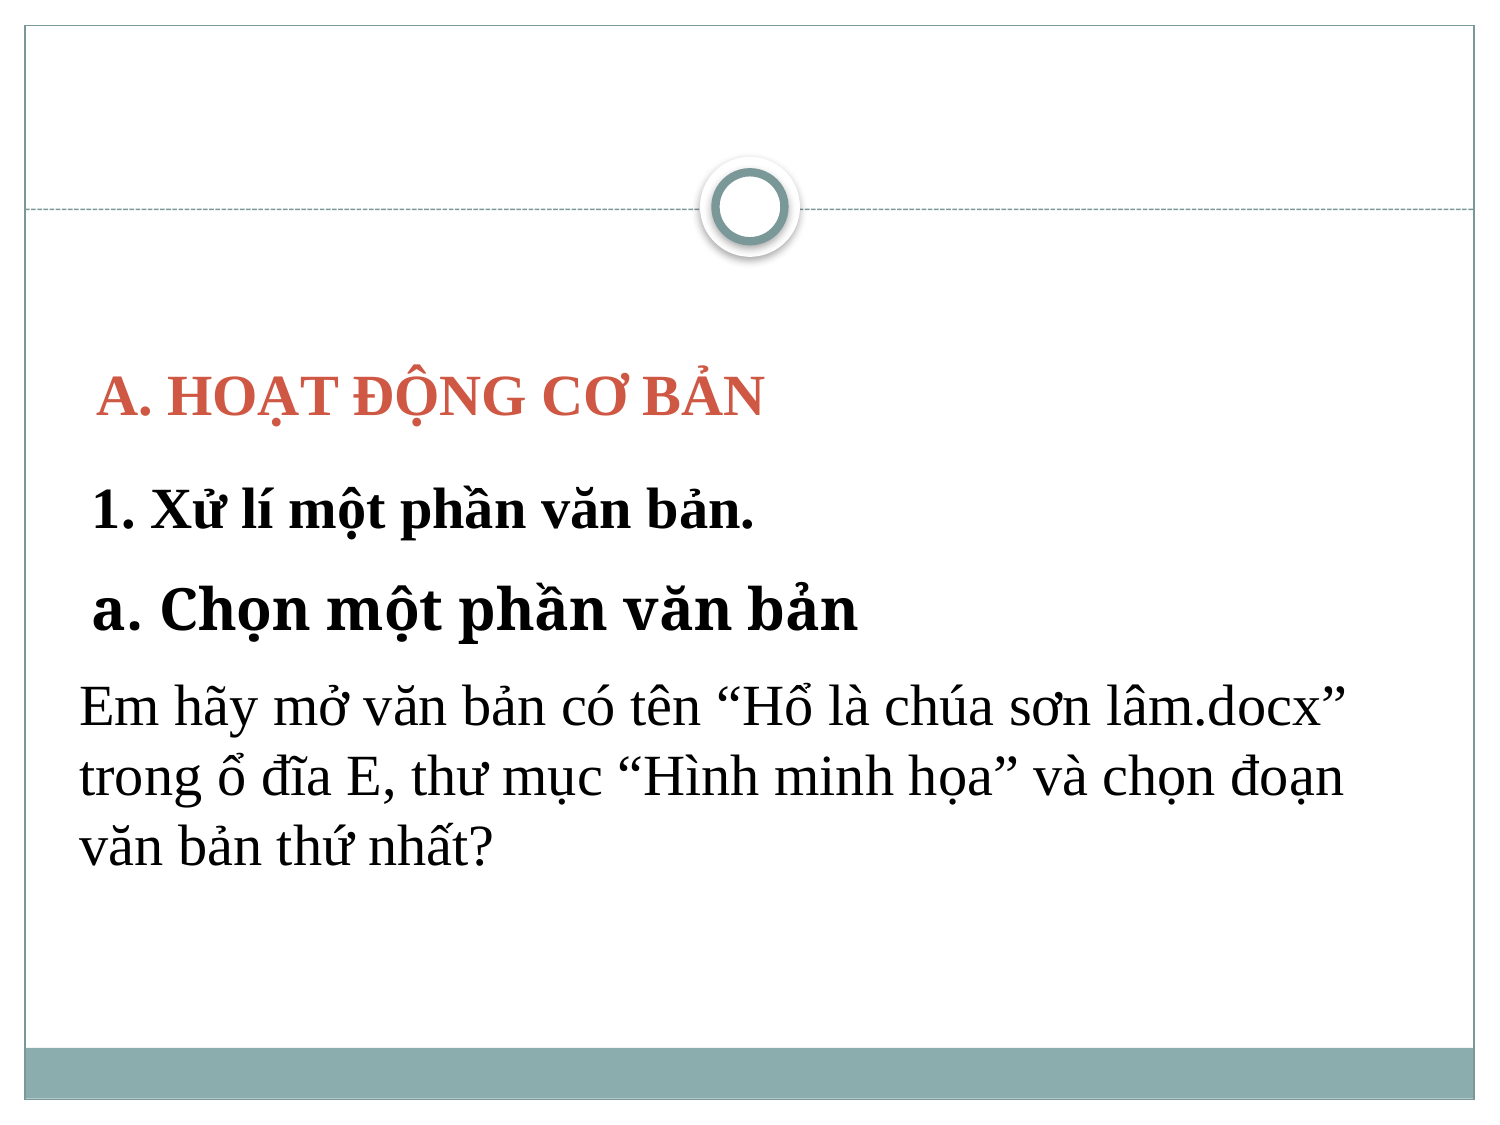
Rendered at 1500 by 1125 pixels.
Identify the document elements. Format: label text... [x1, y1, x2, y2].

text_box Em hãy mở văn bản có tên “Hổ là chúa sơn lâm.docx” trong ổ đĩa E, thư mục “Hình minh họa” và chọn đoạn văn bản thứ nhất? [64, 660, 1453, 885]
text_box a. Chọn một phần văn bản [77, 564, 1440, 650]
text_box 1. Xử lí một phần văn bản. [77, 462, 1328, 548]
text_box A. HoẠT ĐỘNG CƠ BẢN [81, 350, 781, 435]
